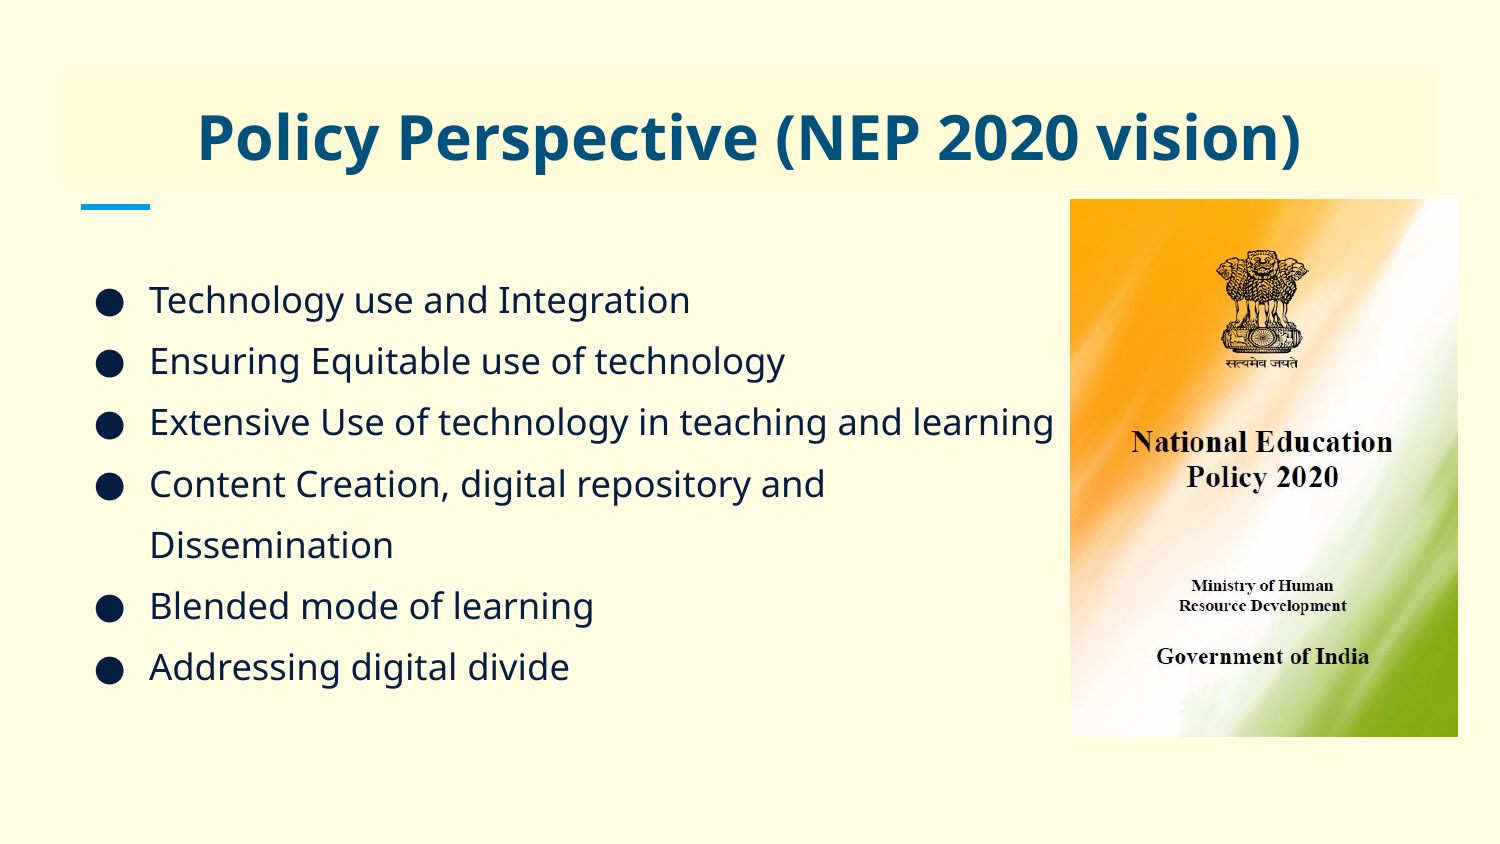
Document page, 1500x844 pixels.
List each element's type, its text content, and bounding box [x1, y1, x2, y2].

list Technology use and Integration Ensuring Equitable use of technology Extensive Use of technology in teaching and learning Content Creation, digital repository and Dissemination Blended mode of learning Addressing digital divide [63, 244, 1089, 750]
title Policy Perspective (NEP 2020 vision) [63, 75, 1437, 188]
picture [1070, 199, 1458, 737]
